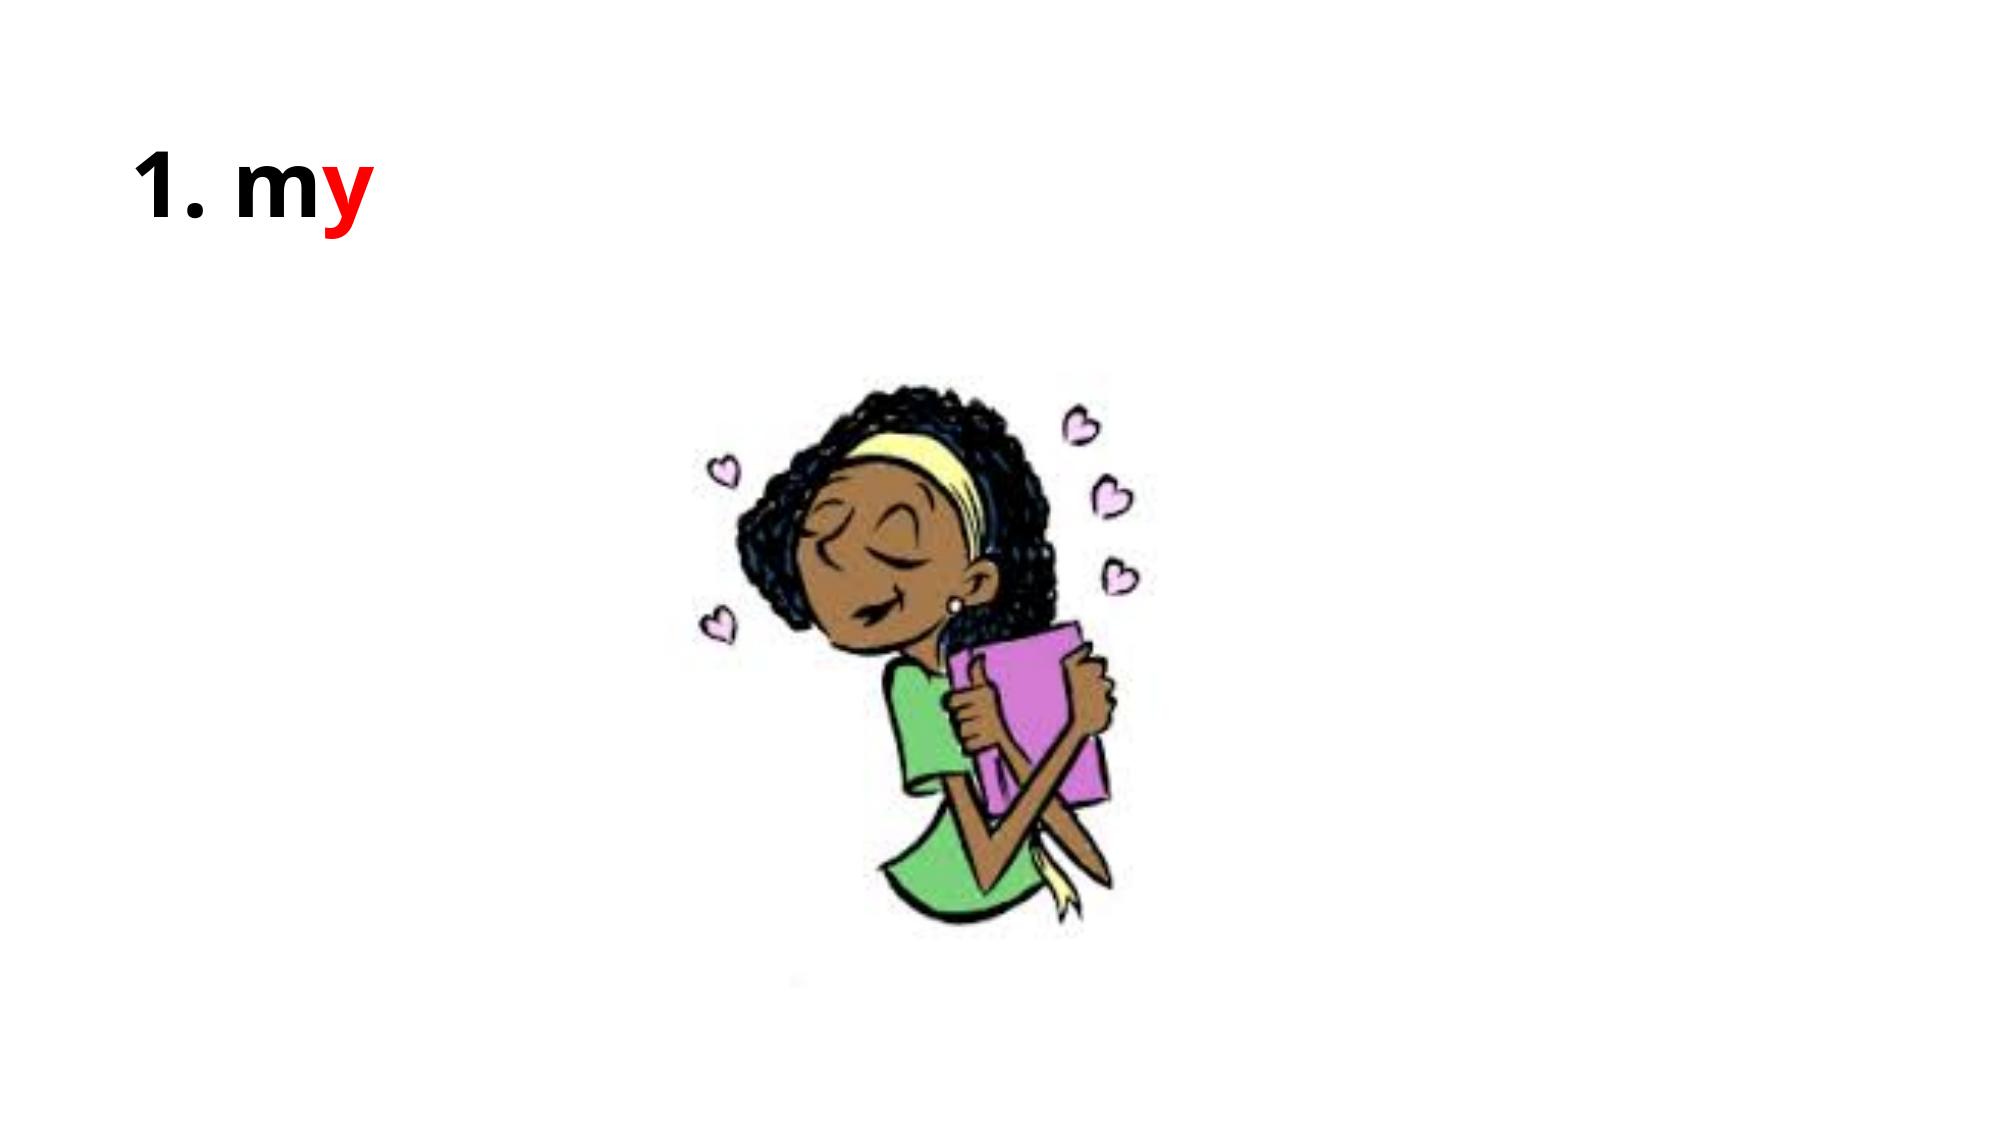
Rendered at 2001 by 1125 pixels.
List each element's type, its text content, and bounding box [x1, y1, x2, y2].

text_box my [115, 63, 1954, 573]
picture [571, 279, 1210, 1019]
